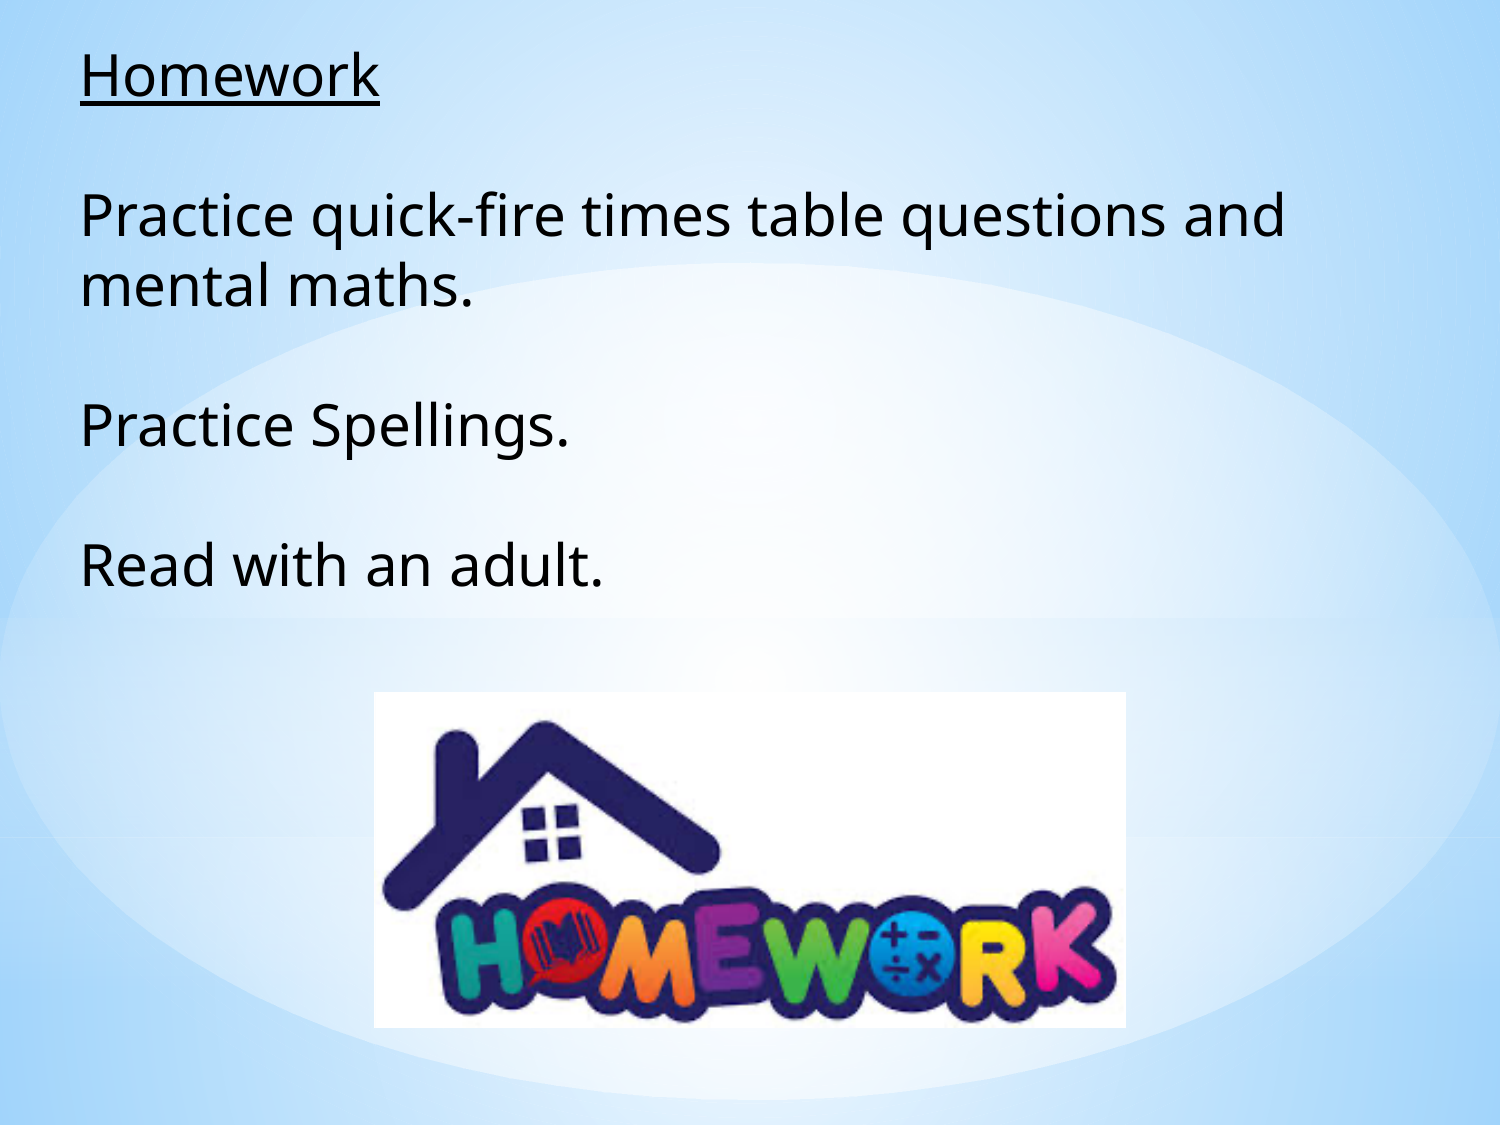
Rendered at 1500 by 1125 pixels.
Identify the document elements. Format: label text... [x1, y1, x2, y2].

picture [373, 692, 1126, 1029]
text_box Homework Practice quick-fire times table questions and mental maths. Practice Spellings. Read with an adult. [64, 30, 1483, 676]
